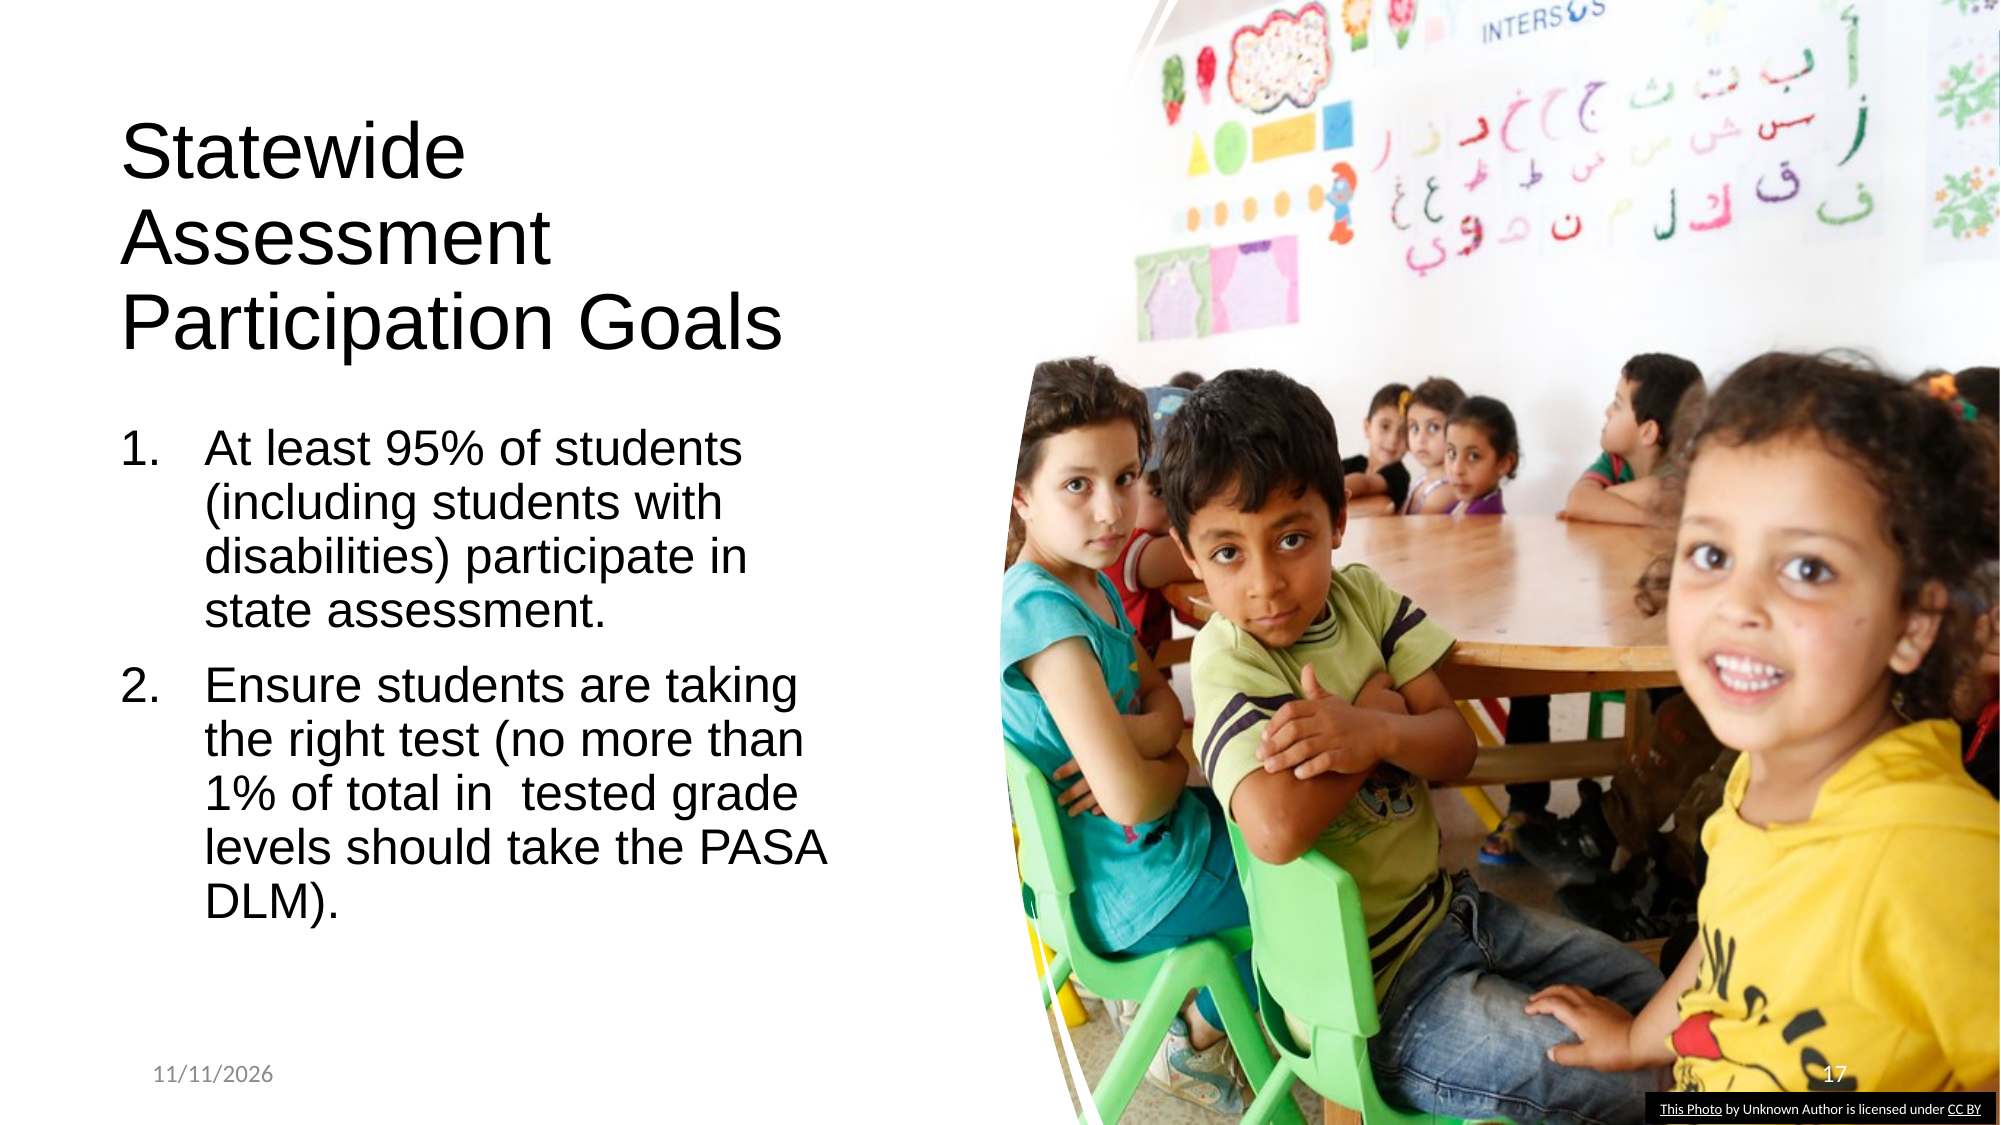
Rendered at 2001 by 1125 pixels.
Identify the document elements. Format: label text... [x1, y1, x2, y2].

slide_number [137, 1042, 588, 1103]
picture [275, 0, 2000, 1125]
list At least 95% of students (including students with disabilities) participate in state assessment. Ensure students are taking the right test (no more than 1% of total in tested grade levels should take the PASA DLM). [105, 414, 872, 1016]
title Statewide Assessment Participation Goals [105, 53, 822, 375]
